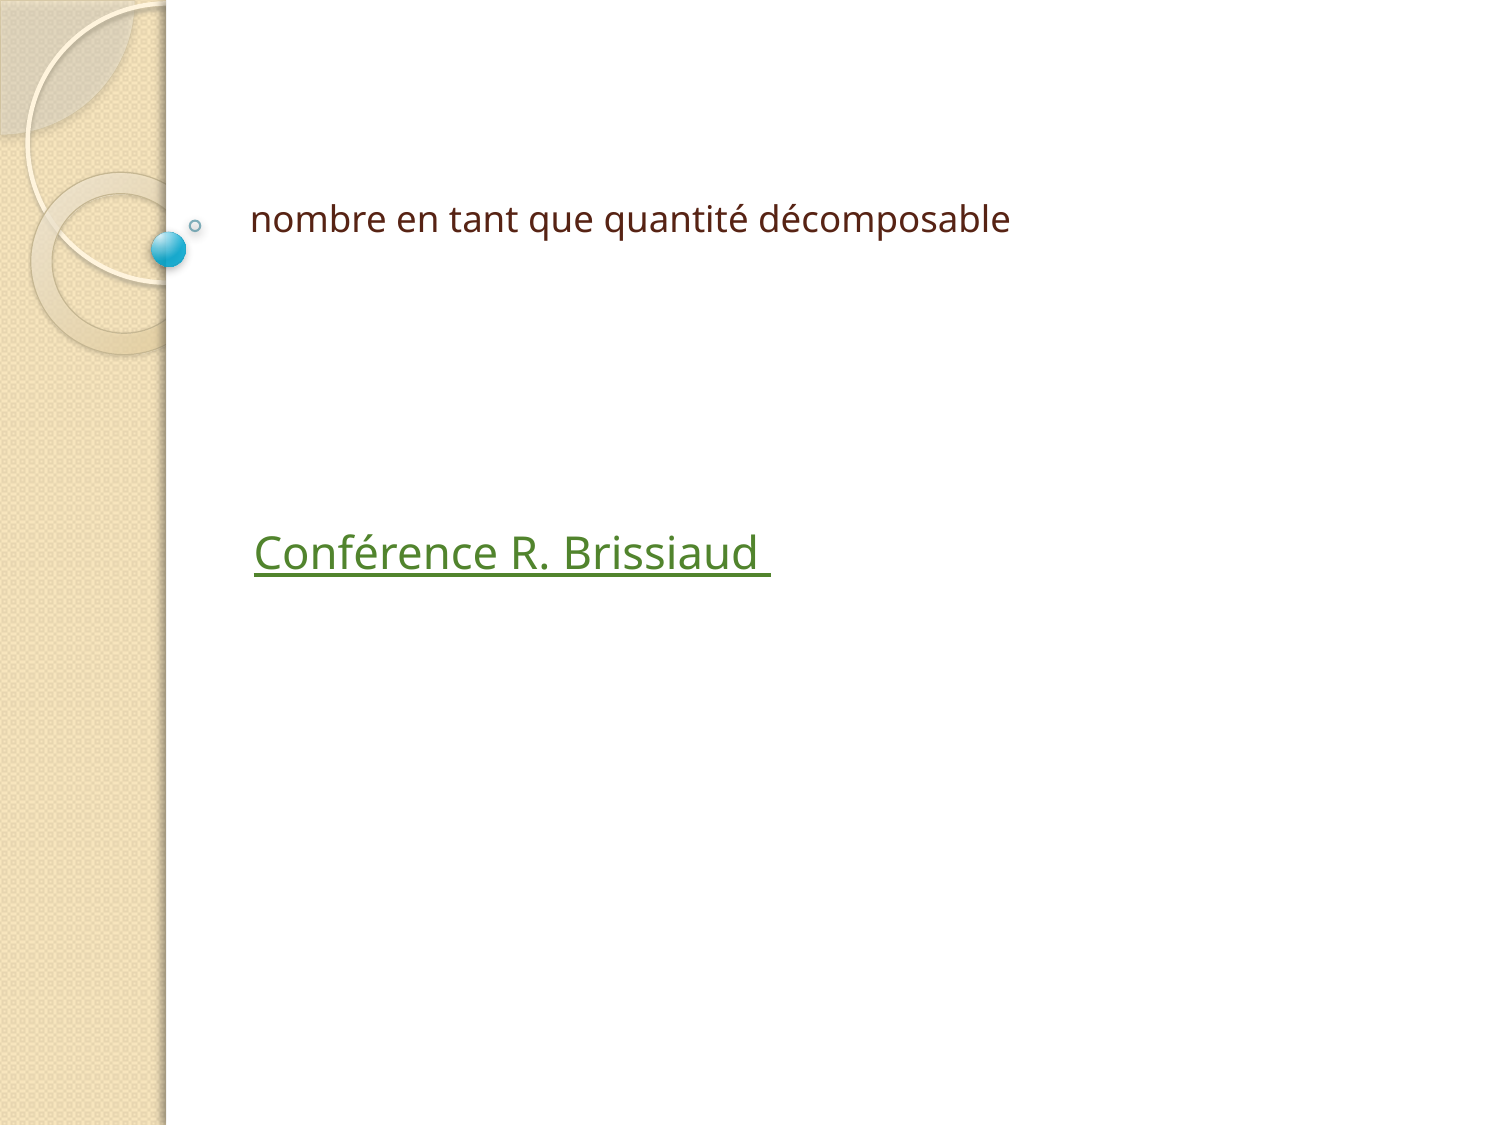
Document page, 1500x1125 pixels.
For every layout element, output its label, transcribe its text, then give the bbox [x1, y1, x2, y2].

title nombre en tant que quantité décomposable [234, 30, 1450, 301]
subtitle Conférence R. Brissiaud [234, 303, 1450, 591]
